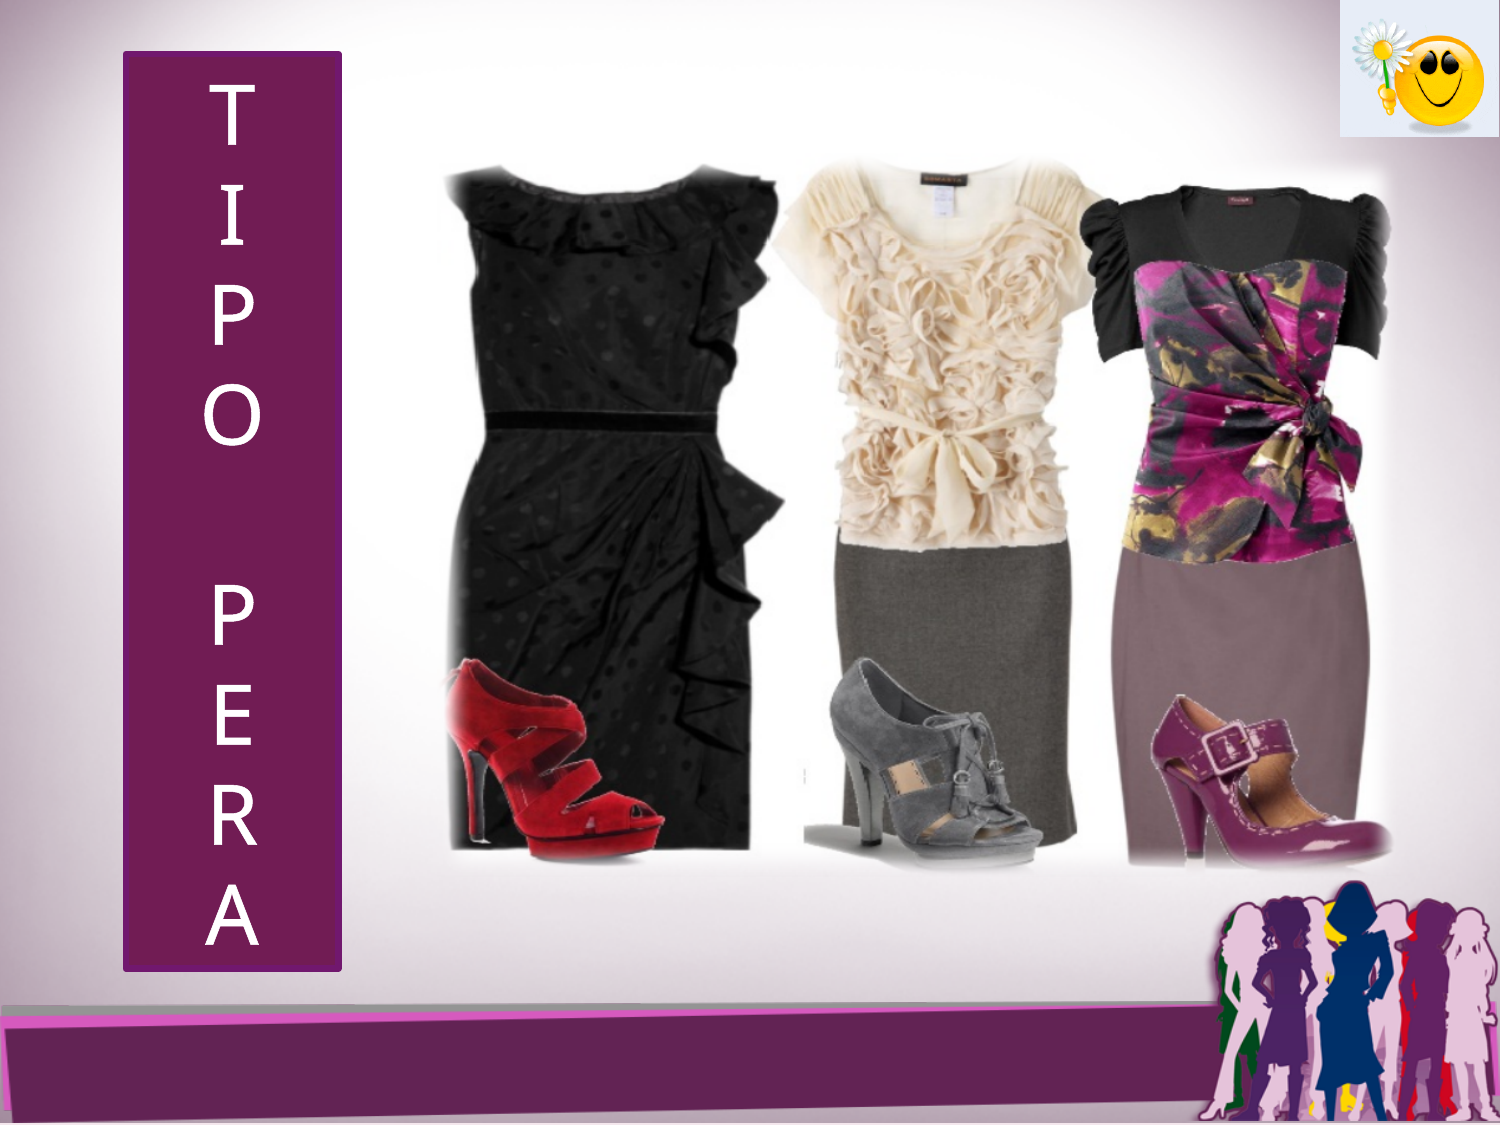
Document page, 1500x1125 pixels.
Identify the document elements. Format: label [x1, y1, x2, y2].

picture [437, 153, 1401, 879]
text_box [0, 0, 1500, 1123]
picture [1340, 0, 1500, 137]
